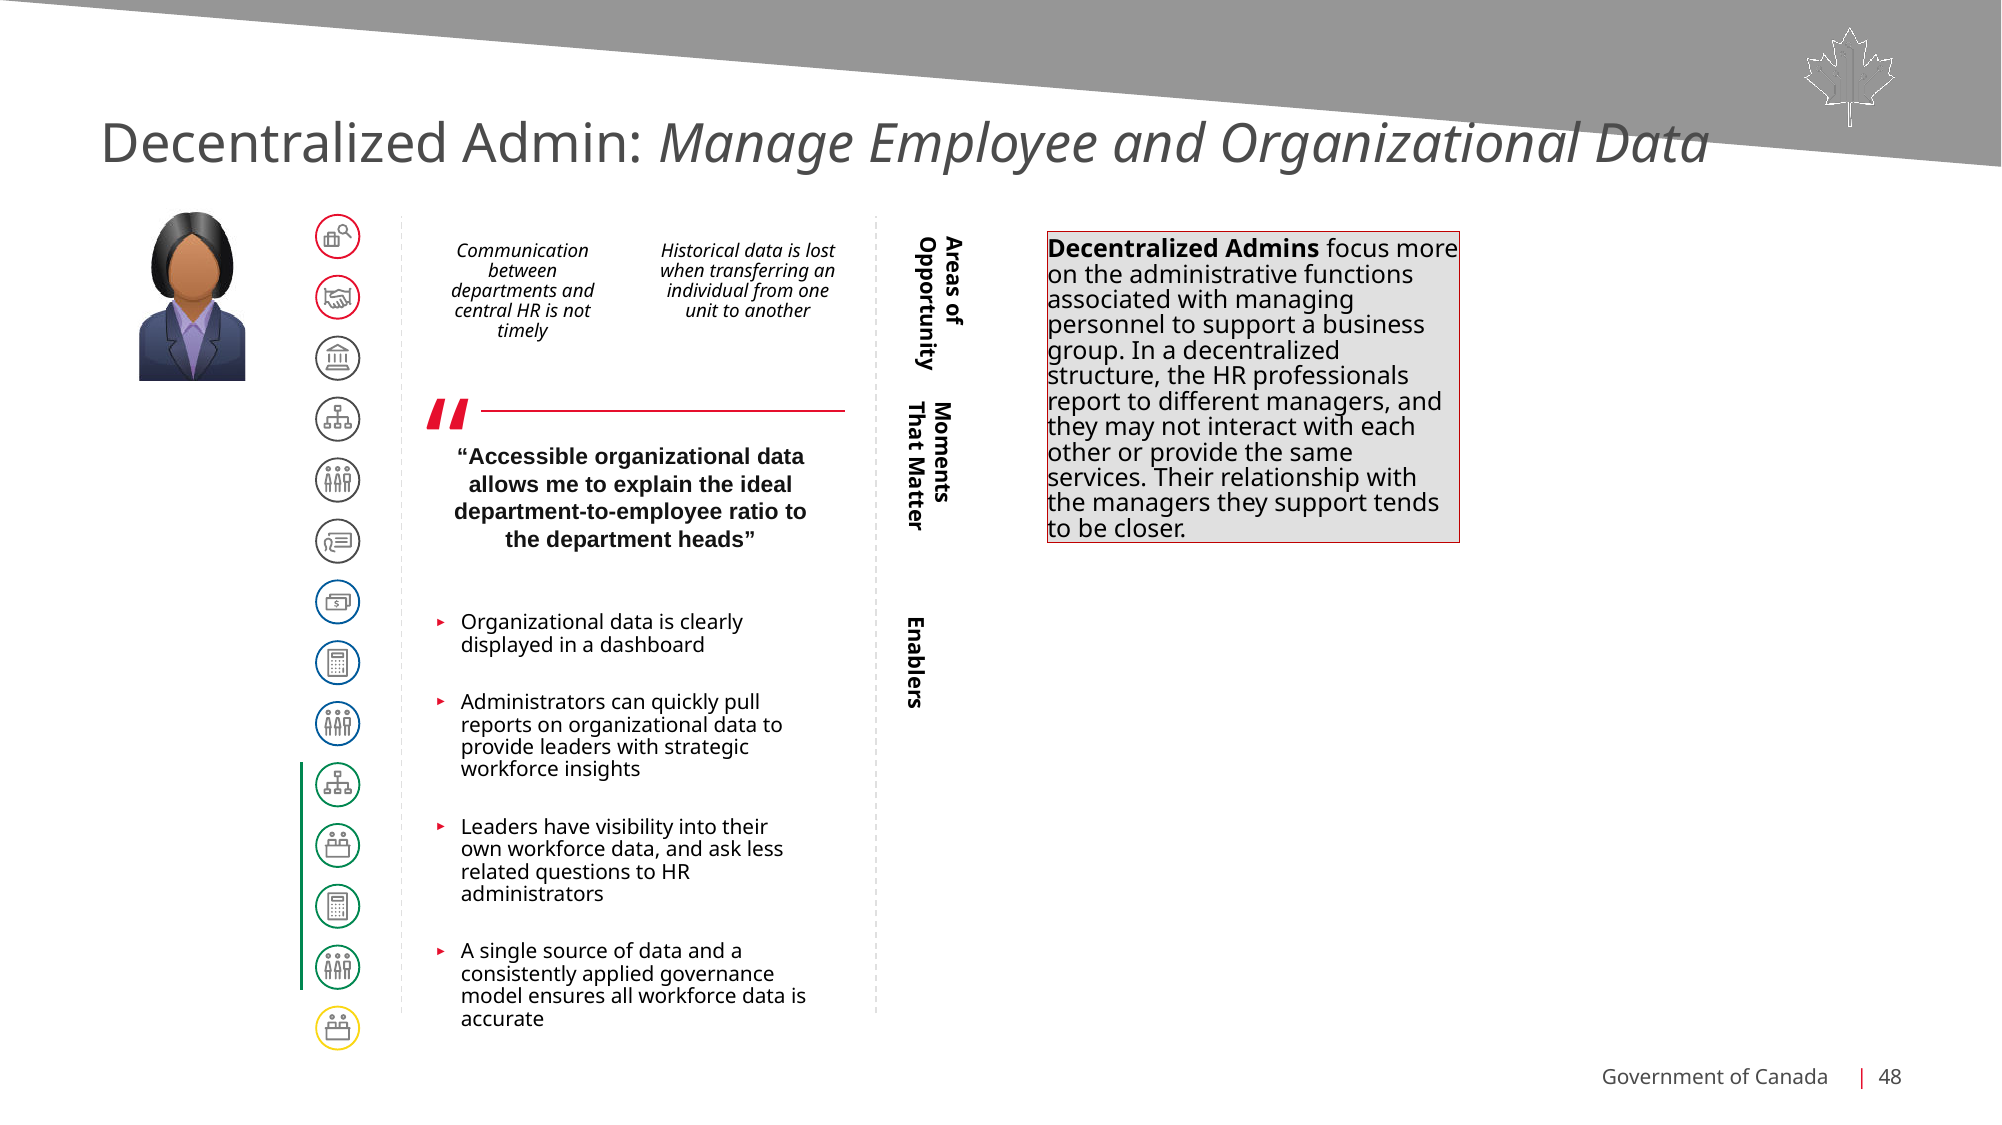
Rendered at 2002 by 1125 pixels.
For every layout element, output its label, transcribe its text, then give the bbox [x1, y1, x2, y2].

text_box Organizational data is clearly displayed in a dashboard Administrators can quickly pull reports on organizational data to provide leaders with strategic workforce insights Leaders have visibility into their own workforce data, and ask less related questions to HR administrators A single source of data and a consistently applied governance model ensures all workforce data is accurate [420, 604, 828, 1067]
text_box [301, 213, 361, 1051]
text_box Enablers [896, 601, 938, 801]
text_box Moments That Matter [897, 386, 965, 586]
picture [137, 201, 246, 381]
text_box Decentralized Admins focus more on the administrative functions associated with managing personnel to support a business group. In a decentralized structure, the HR professionals report to different managers, and they may not interact with each other or provide the same services. Their relationship with the managers they support tends to be closer. [1047, 231, 1460, 543]
text_box “Accessible organizational data allows me to explain the ideal department-to-employee ratio to the department heads” [420, 434, 842, 592]
text_box Decentralized Admin: Manage Employee and Organizational Data [100, 108, 1751, 174]
text_box “ [410, 369, 482, 454]
text_box Areas of Opportunity [908, 221, 976, 421]
picture [1804, 26, 1895, 127]
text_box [422, 233, 860, 352]
